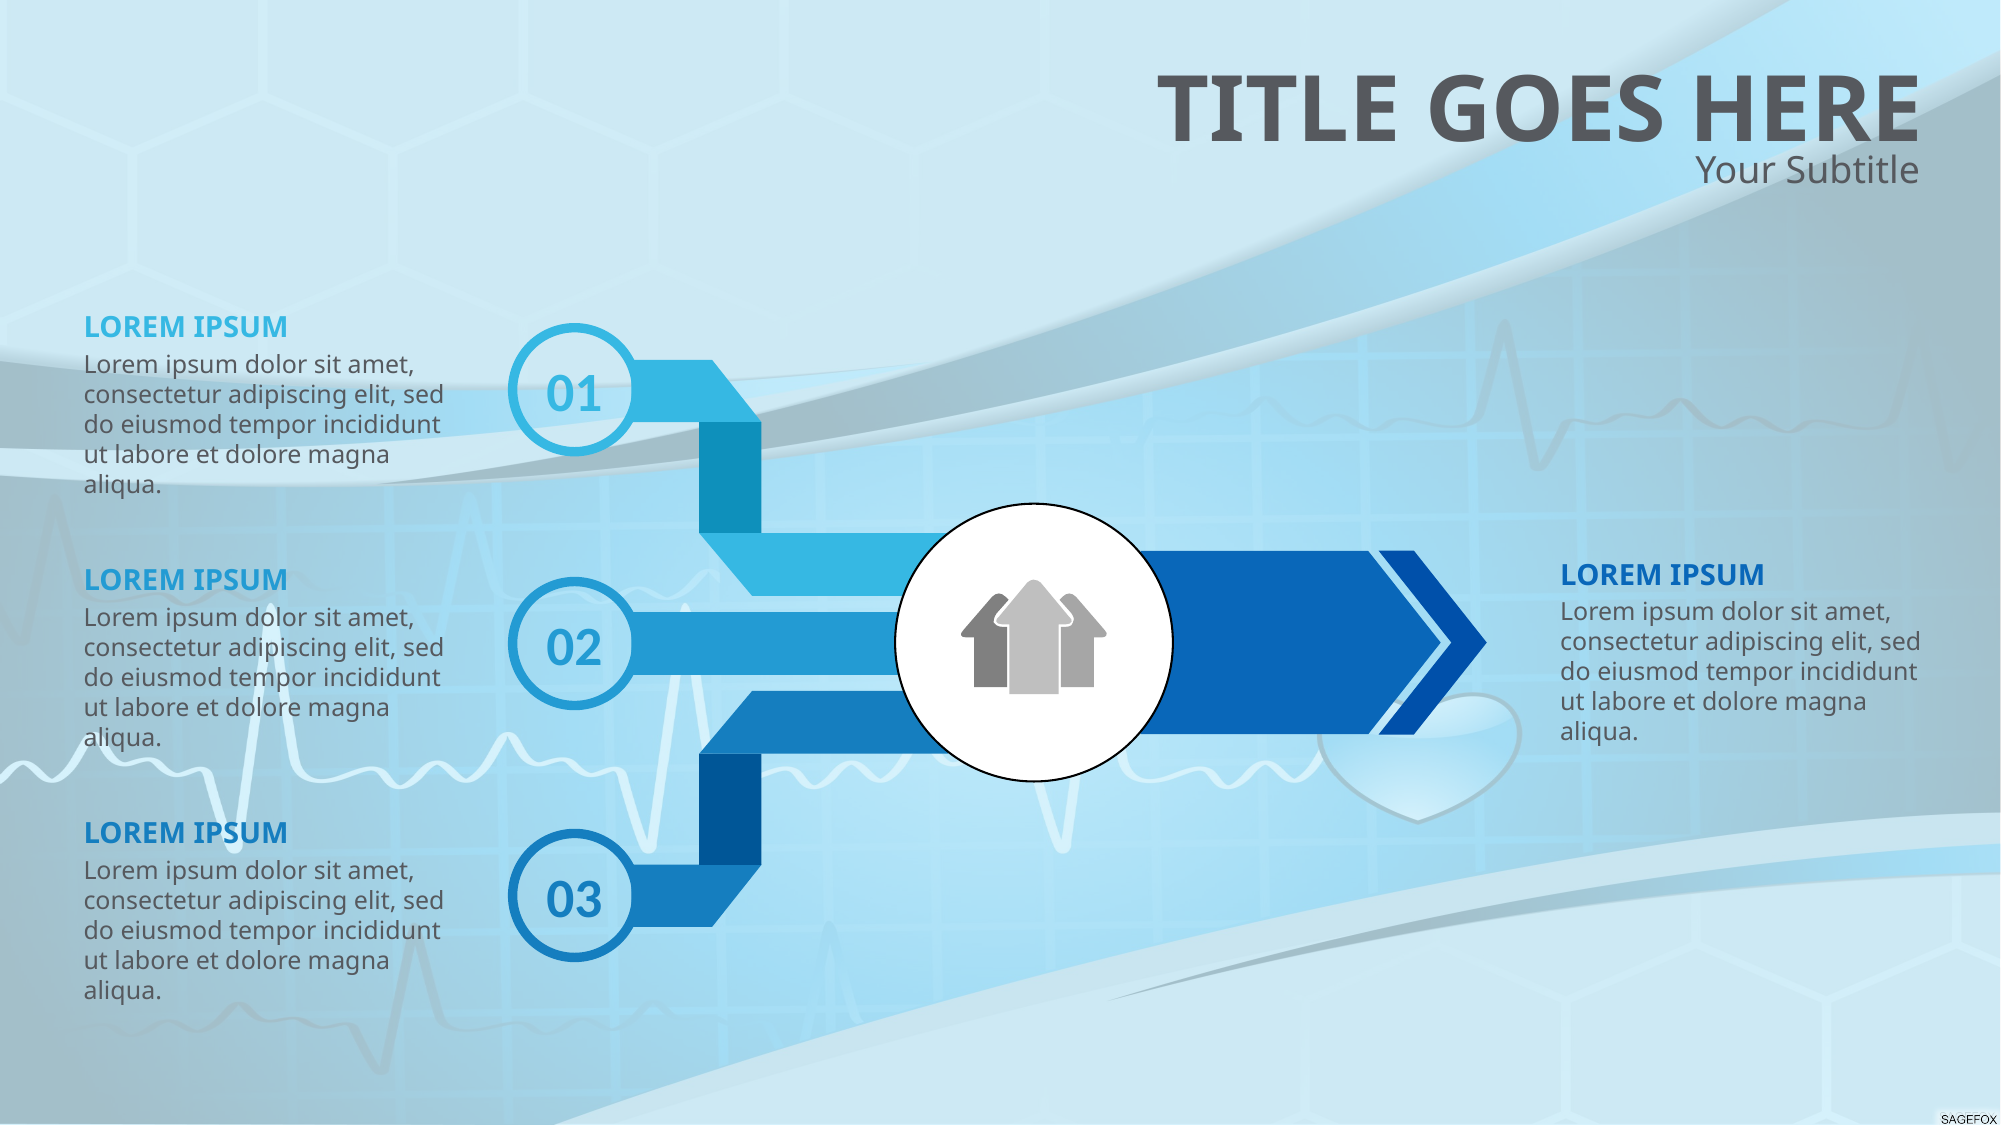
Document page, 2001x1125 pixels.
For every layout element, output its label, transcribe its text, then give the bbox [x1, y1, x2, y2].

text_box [958, 579, 1109, 695]
text_box LOREM IPSUM Lorem ipsum dolor sit amet, consectetur adipiscing elit, sed do eiusmod tempor incididunt ut labore et dolore magna aliqua. [68, 554, 469, 759]
text_box LOREM IPSUM Lorem ipsum dolor sit amet, consectetur adipiscing elit, sed do eiusmod tempor incididunt ut labore et dolore magna aliqua. [1545, 548, 1945, 753]
text_box [631, 612, 897, 675]
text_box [1140, 550, 1487, 735]
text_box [1035, 42, 1939, 199]
text_box 03 [512, 833, 631, 958]
text_box [894, 502, 1140, 783]
text_box 02 [512, 581, 637, 706]
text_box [631, 690, 949, 927]
text_box LOREM IPSUM Lorem ipsum dolor sit amet, consectetur adipiscing elit, sed do eiusmod tempor incididunt ut labore et dolore magna aliqua. [68, 300, 469, 506]
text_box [631, 359, 949, 597]
text_box LOREM IPSUM Lorem ipsum dolor sit amet, consectetur adipiscing elit, sed do eiusmod tempor incididunt ut labore et dolore magna aliqua. [68, 807, 469, 1012]
text_box 01 [512, 327, 631, 452]
picture [1938, 1114, 1999, 1125]
